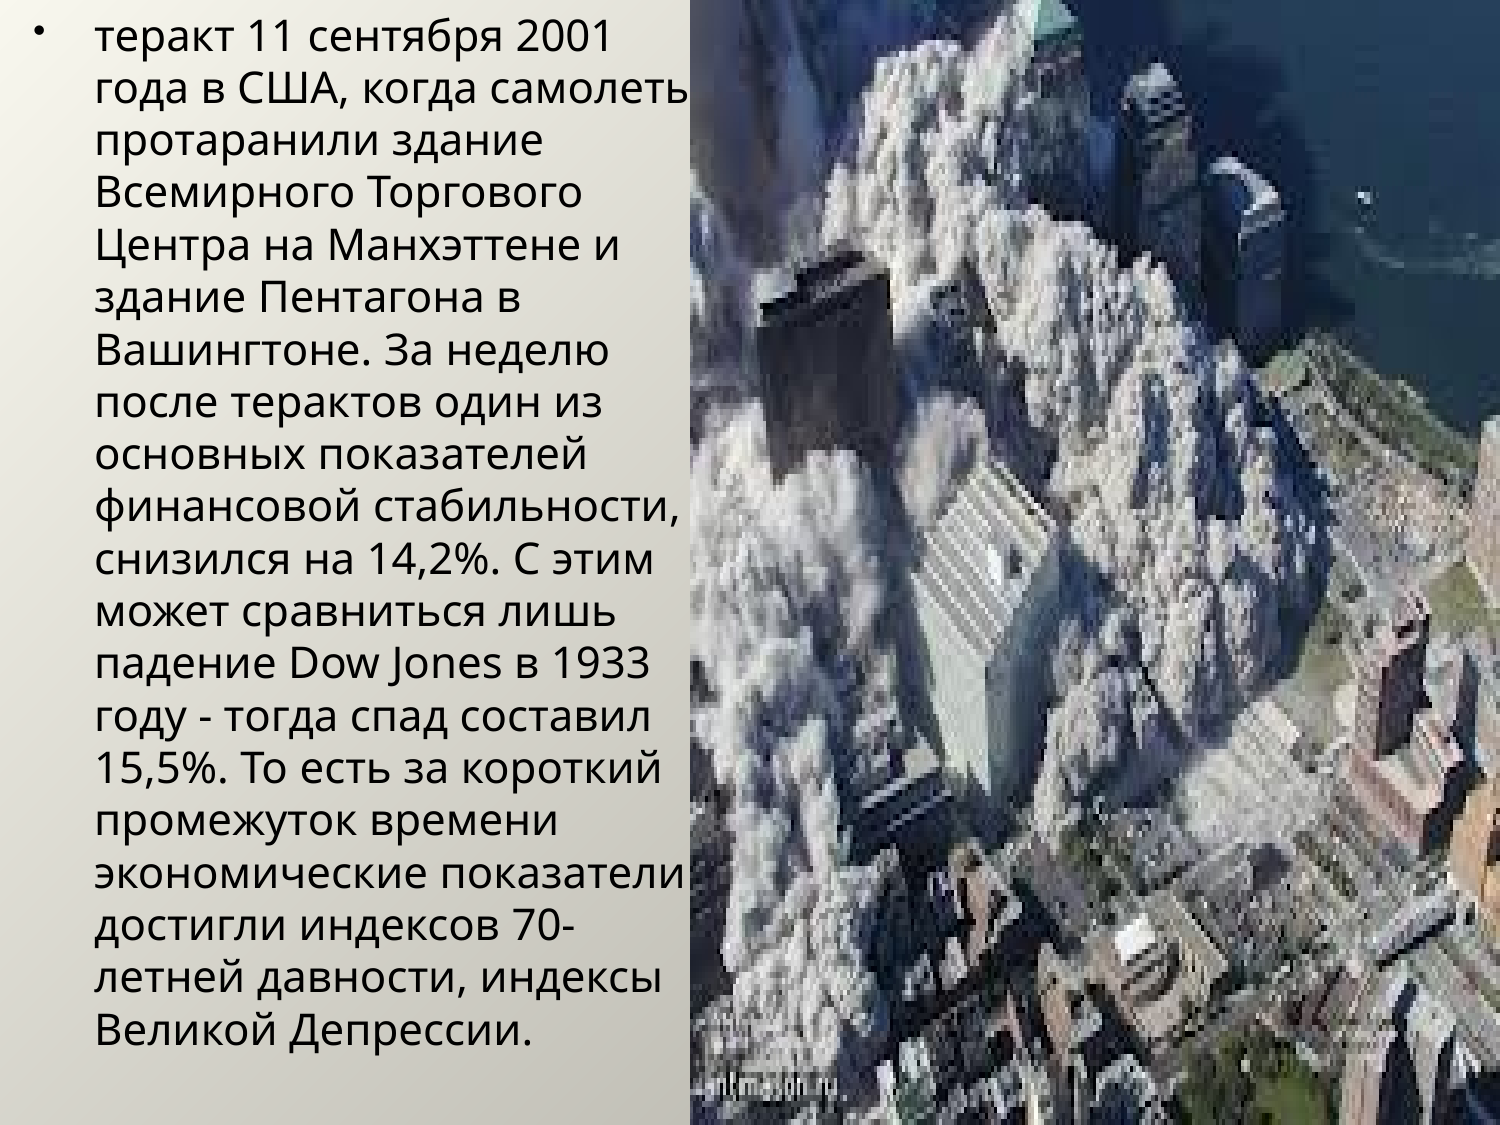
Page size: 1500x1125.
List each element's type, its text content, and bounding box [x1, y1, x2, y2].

picture [690, 0, 1500, 1125]
list теракт 11 сентября 2001 года в США, когда самолеты протаранили здание Всемирного Торгового Центра на Манхэттене и здание Пентагона в Вашингтоне. За неделю после терактов один из основных показателей финансовой стабильности, снизился на 14,2%. С этим может сравниться лишь падение Dow Jones в 1933 году - тогда спад составил 15,5%. То есть за короткий промежуток времени экономические показатели достигли индексов 70-летней давности, индексы Великой Депрессии. [0, 0, 690, 1125]
